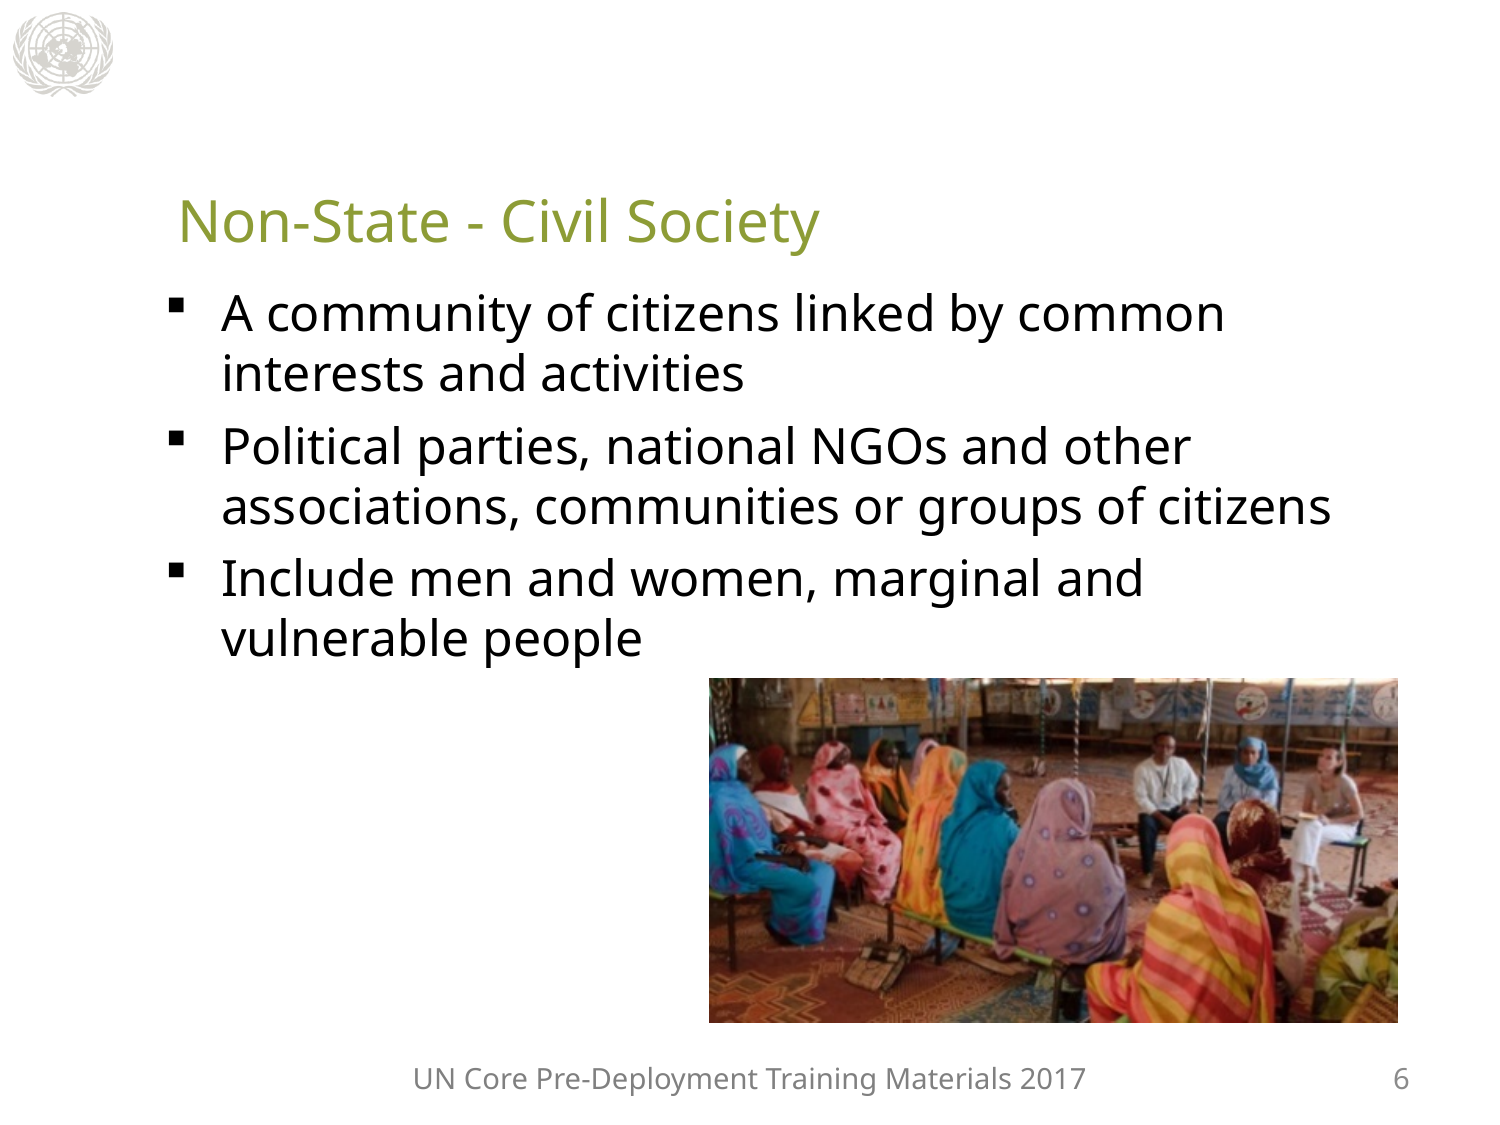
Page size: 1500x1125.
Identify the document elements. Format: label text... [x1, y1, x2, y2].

picture [708, 832, 712, 850]
slide_number 6 [1074, 1052, 1425, 1104]
picture [13, 12, 113, 97]
picture [708, 677, 1398, 1023]
text_box A community of citizens linked by common interests and activities Political parties, national NGOs and other associations, communities or groups of citizens Include men and women, marginal and vulnerable people [150, 274, 1400, 674]
text_box UN Core Pre-Deployment Training Materials 2017 [350, 1052, 1074, 1103]
text_box Non-State - Civil Society [162, 176, 1475, 262]
